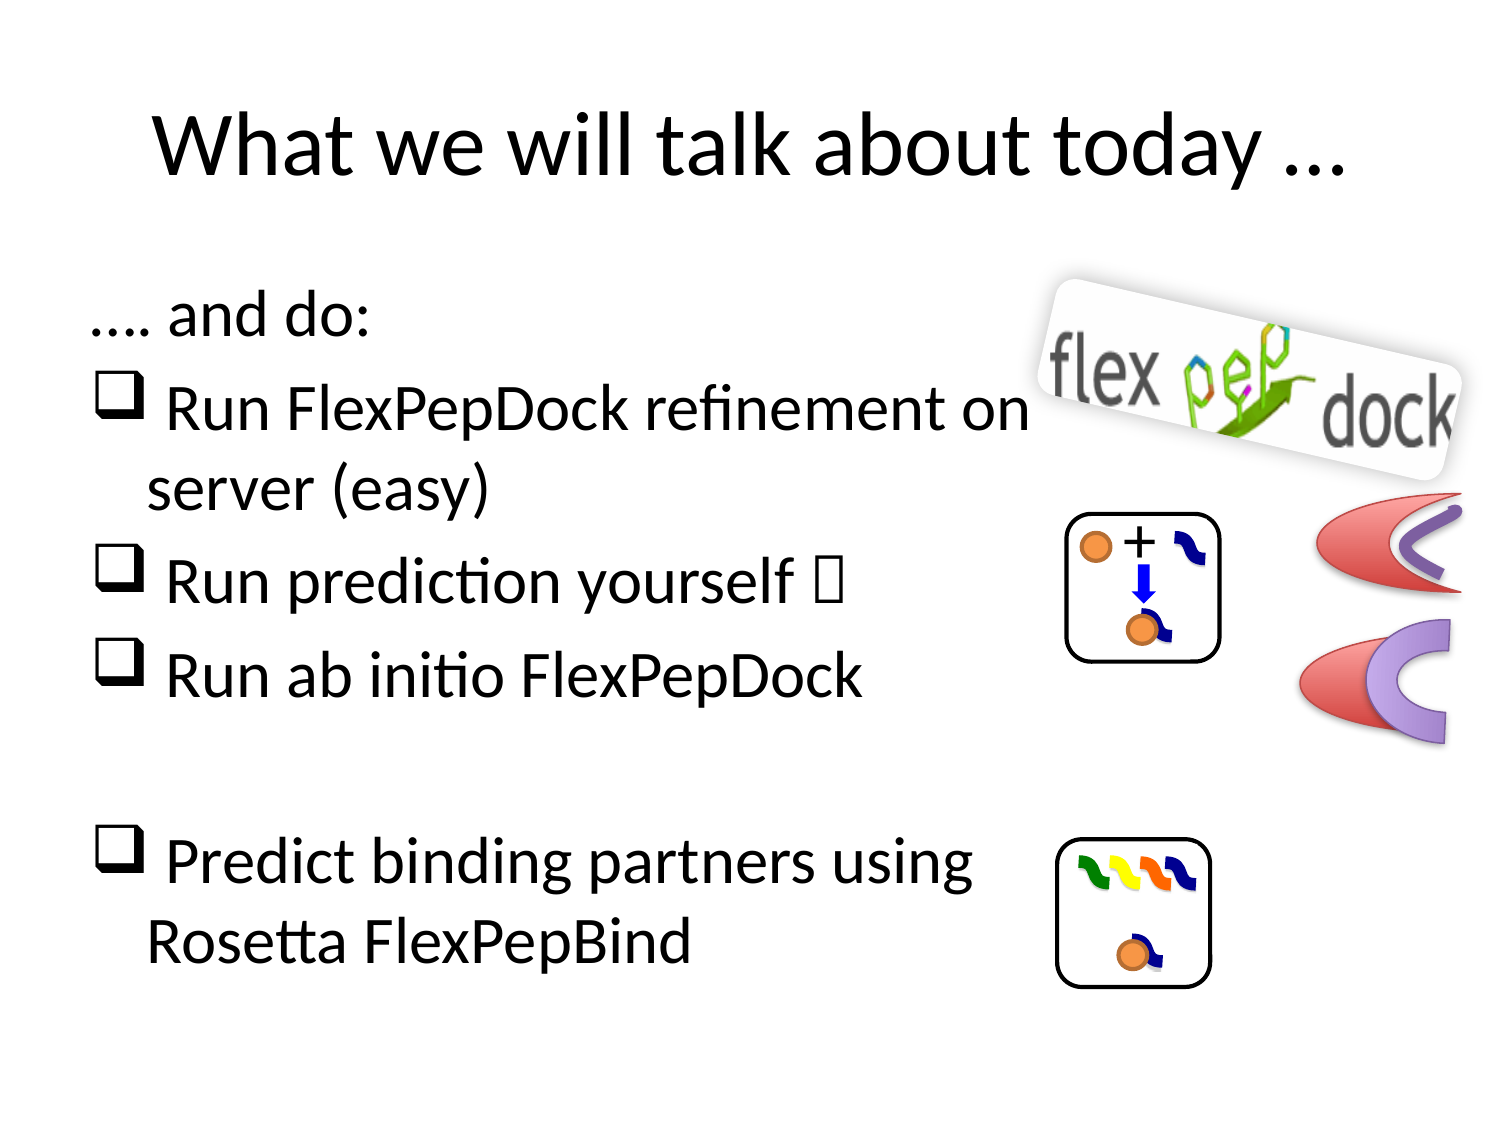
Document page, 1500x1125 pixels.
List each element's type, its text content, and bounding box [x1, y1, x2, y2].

picture [1037, 278, 1462, 481]
list …. and do: Run FlexPepDock refinement on server (easy) Run prediction yourself  Run ab initio FlexPepDock Predict binding partners using Rosetta FlexPepBind [75, 262, 1143, 1005]
title What we will talk about today … [75, 45, 1425, 233]
text_box [1365, 619, 1451, 745]
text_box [1066, 489, 1220, 662]
text_box [1316, 492, 1462, 593]
text_box [1299, 637, 1384, 729]
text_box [1056, 838, 1211, 988]
text_box [1404, 510, 1457, 576]
